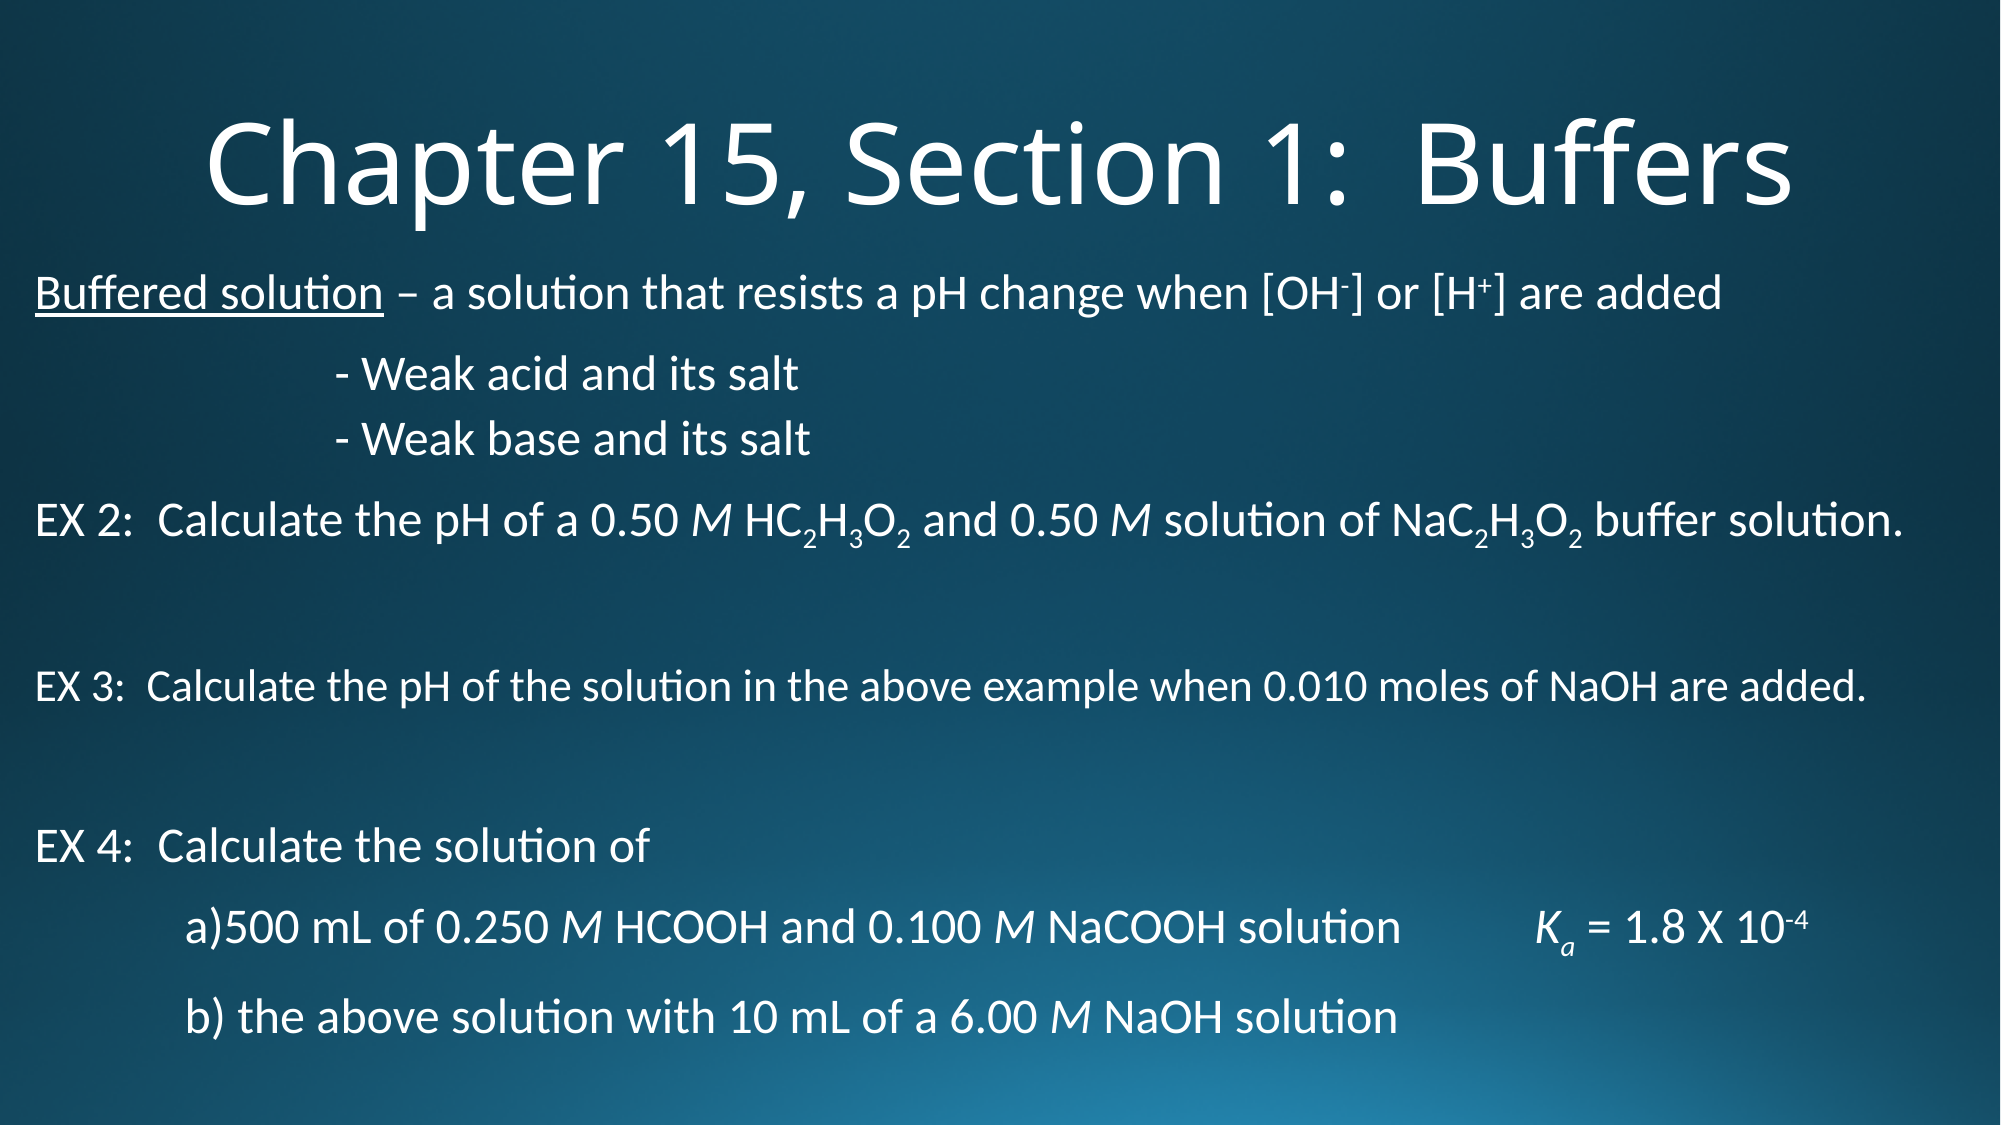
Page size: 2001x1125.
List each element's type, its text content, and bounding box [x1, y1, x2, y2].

picture [0, 0, 2001, 1125]
title Chapter 15, Section 1: Buffers [137, 59, 1863, 248]
list Buffered solution – a solution that resists a pH change when [OH-] or [H+] are added - Weak acid and its salt - Weak base and its salt EX 2: Calculate the pH of a 0.50 M HC2H3O2 and 0.50 M solution of NaC2H3O2 buffer solution. EX 3: Calculate the pH of the solution in the above example when 0.010 moles of NaOH are added. EX 4: Calculate the solution of a)500 mL of 0.250 M HCOOH and 0.100 M NaCOOH solution Ka = 1.8 X 10-4 b) the above solution with 10 mL of a 6.00 M NaOH solution [19, 248, 1975, 1125]
